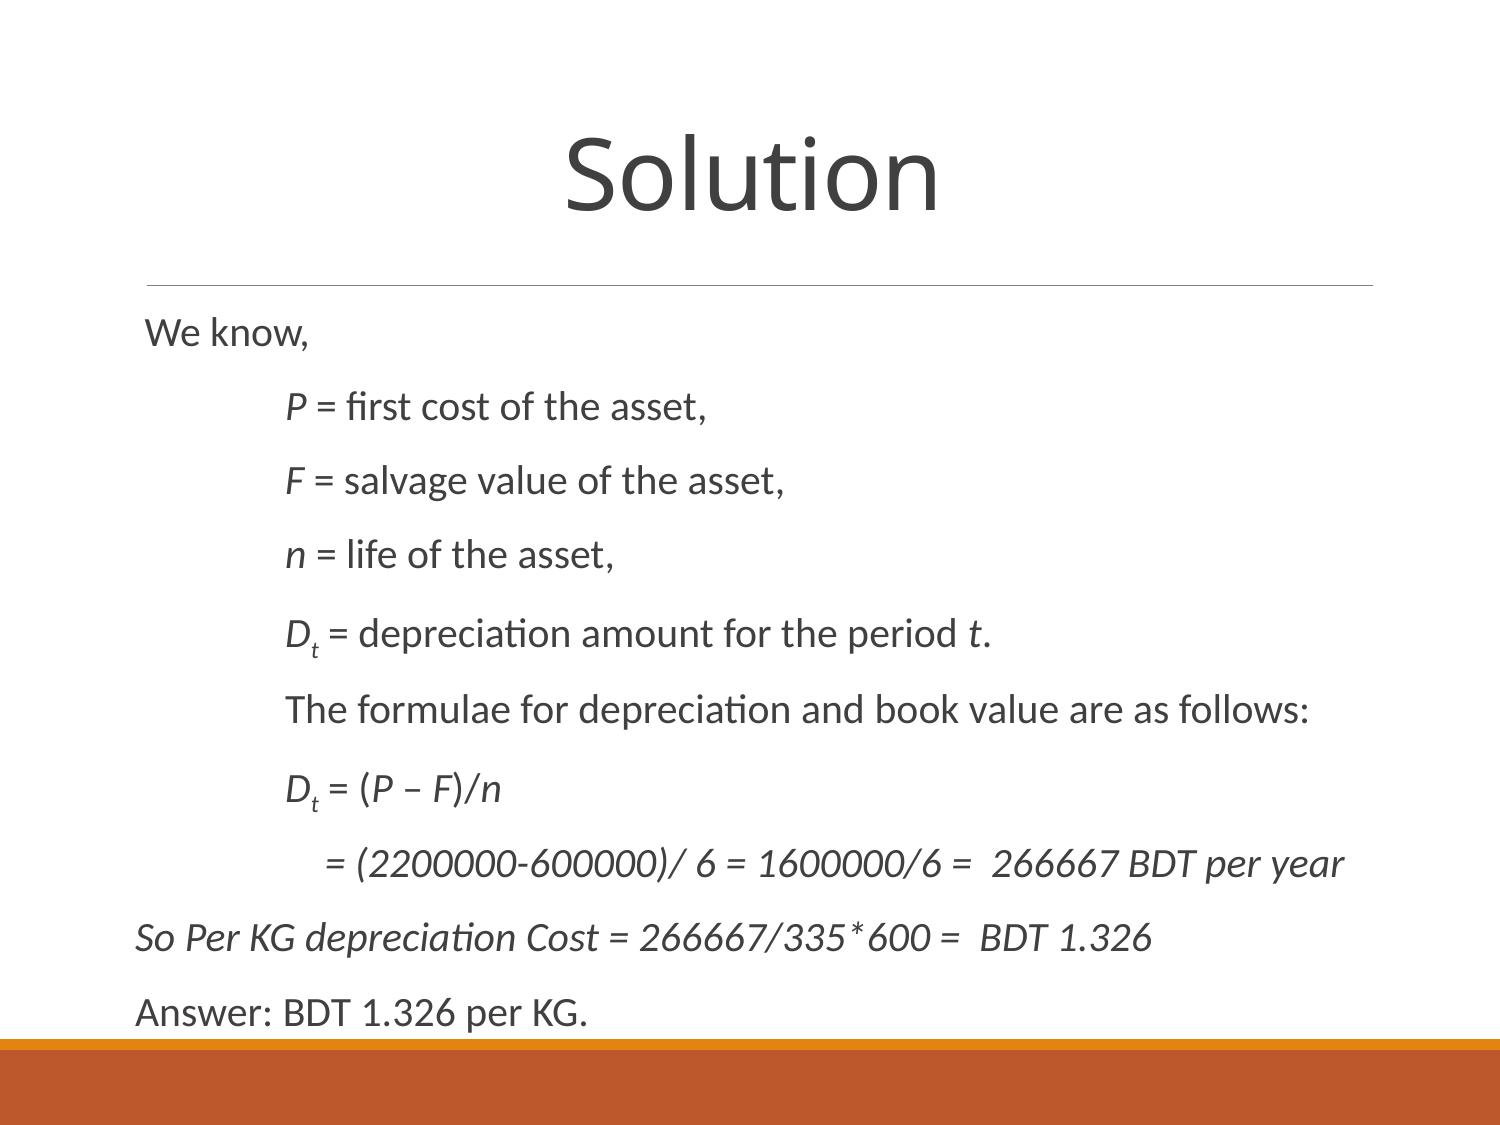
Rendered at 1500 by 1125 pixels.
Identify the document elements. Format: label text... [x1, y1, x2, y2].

title Solution [135, 0, 1373, 238]
list We know, P = first cost of the asset, F = salvage value of the asset, n = life of the asset, Dt = depreciation amount for the period t. The formulae for depreciation and book value are as follows: Dt = (P – F)/n = (2200000-600000)/ 6 = 1600000/6 = 266667 BDT per year So Per KG depreciation Cost = 266667/335*600 = BDT 1.326 Answer: BDT 1.326 per KG. [135, 302, 1373, 1104]
